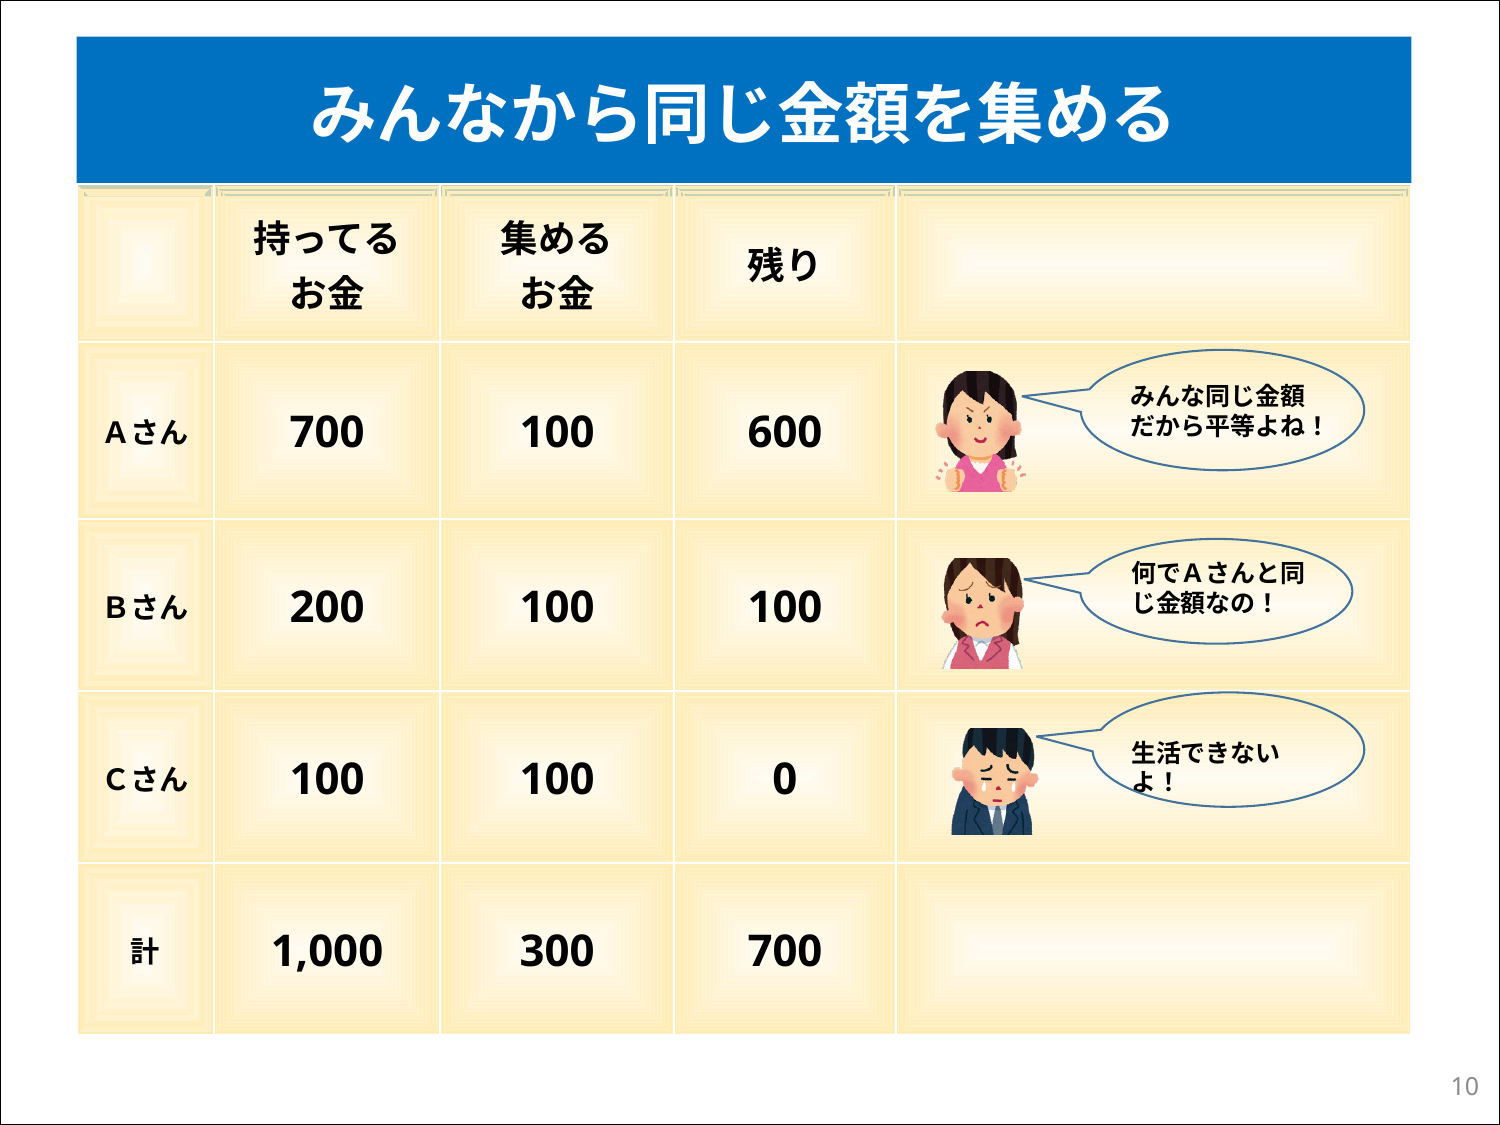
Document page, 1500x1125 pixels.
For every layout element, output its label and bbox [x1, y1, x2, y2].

picture [938, 728, 1045, 835]
text_box [0, 0, 1500, 1125]
picture [927, 371, 1034, 492]
picture [927, 558, 1034, 669]
